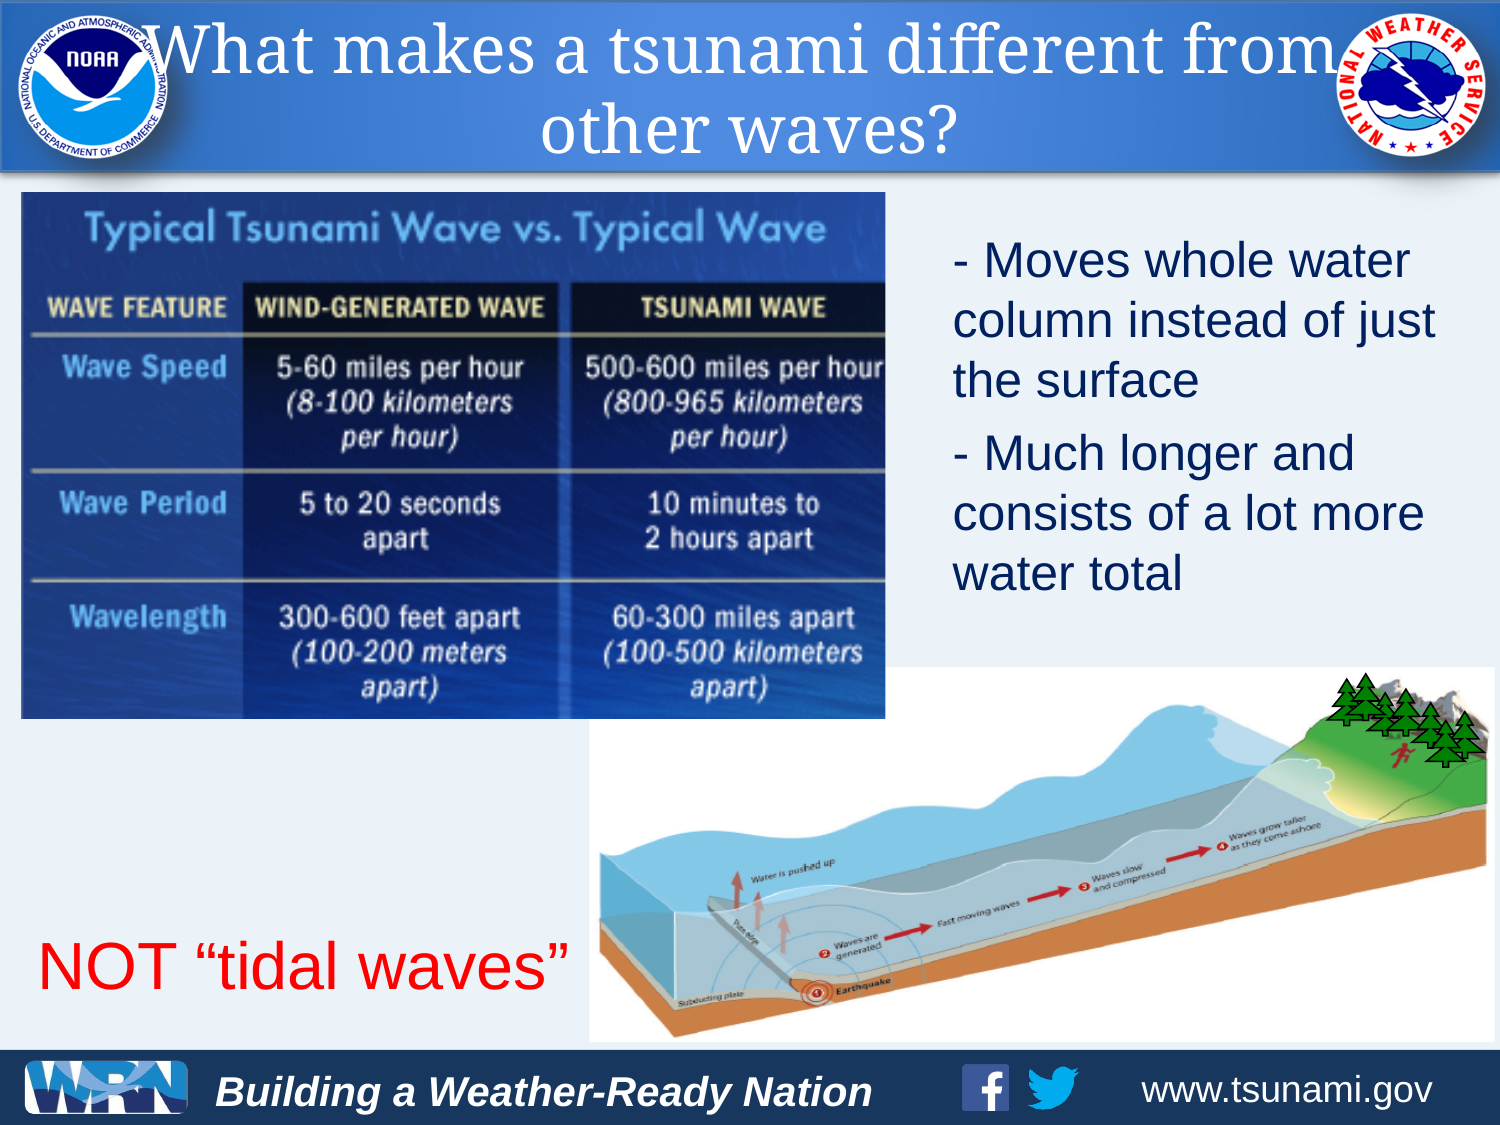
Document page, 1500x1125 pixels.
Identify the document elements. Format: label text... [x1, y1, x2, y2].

text_box www.tsunami.gov [1126, 1057, 1448, 1117]
picture [0, 0, 1500, 719]
list - Moves whole water column instead of just the surface - Much longer and consists of a lot more water total [938, 220, 1500, 669]
picture [24, 1060, 188, 1114]
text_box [589, 667, 1495, 1042]
text_box What makes a tsunami different from other waves? [74, 0, 1425, 188]
picture [962, 1043, 1097, 1125]
text_box NOT “tidal waves” [22, 915, 585, 1056]
